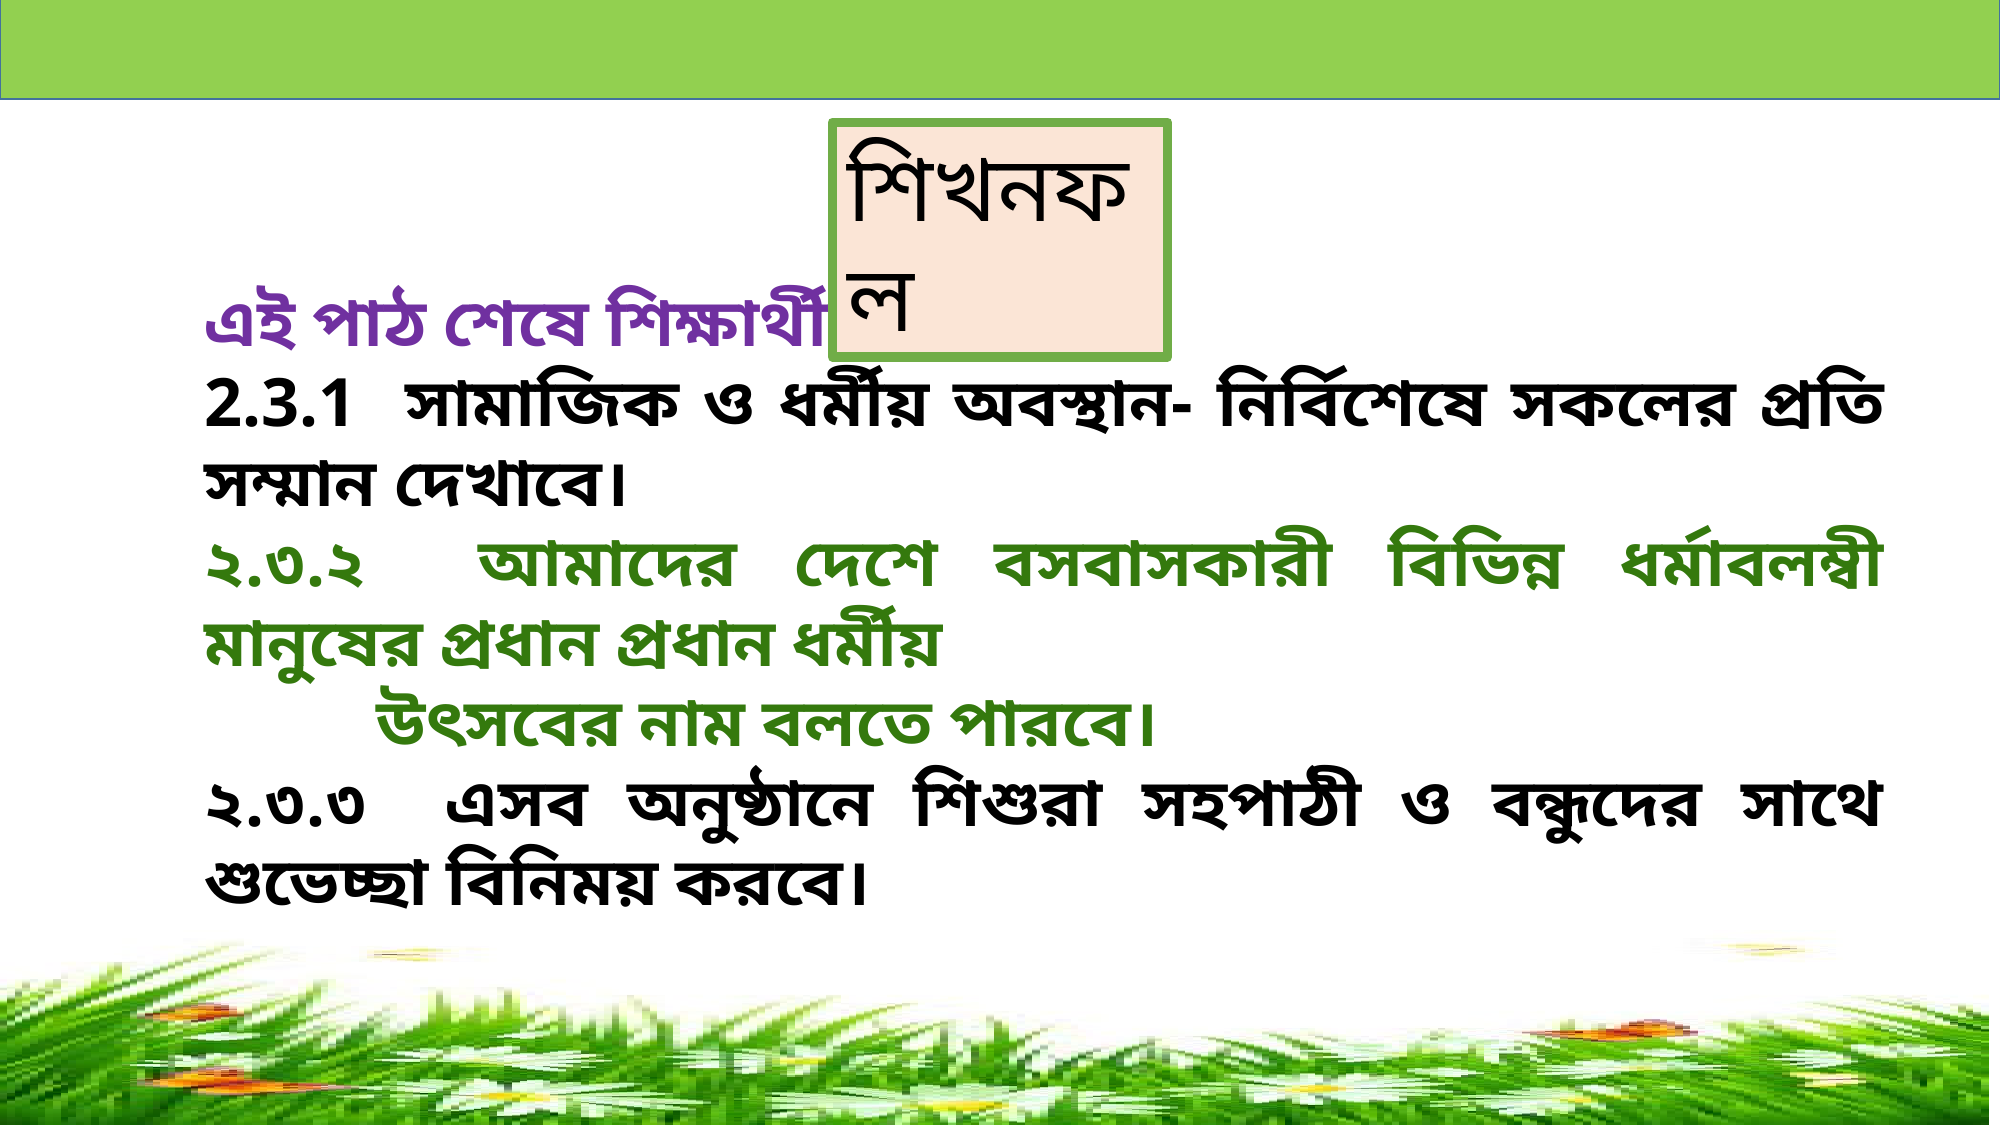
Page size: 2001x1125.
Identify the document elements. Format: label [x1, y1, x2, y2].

text_box [0, 0, 2000, 1125]
